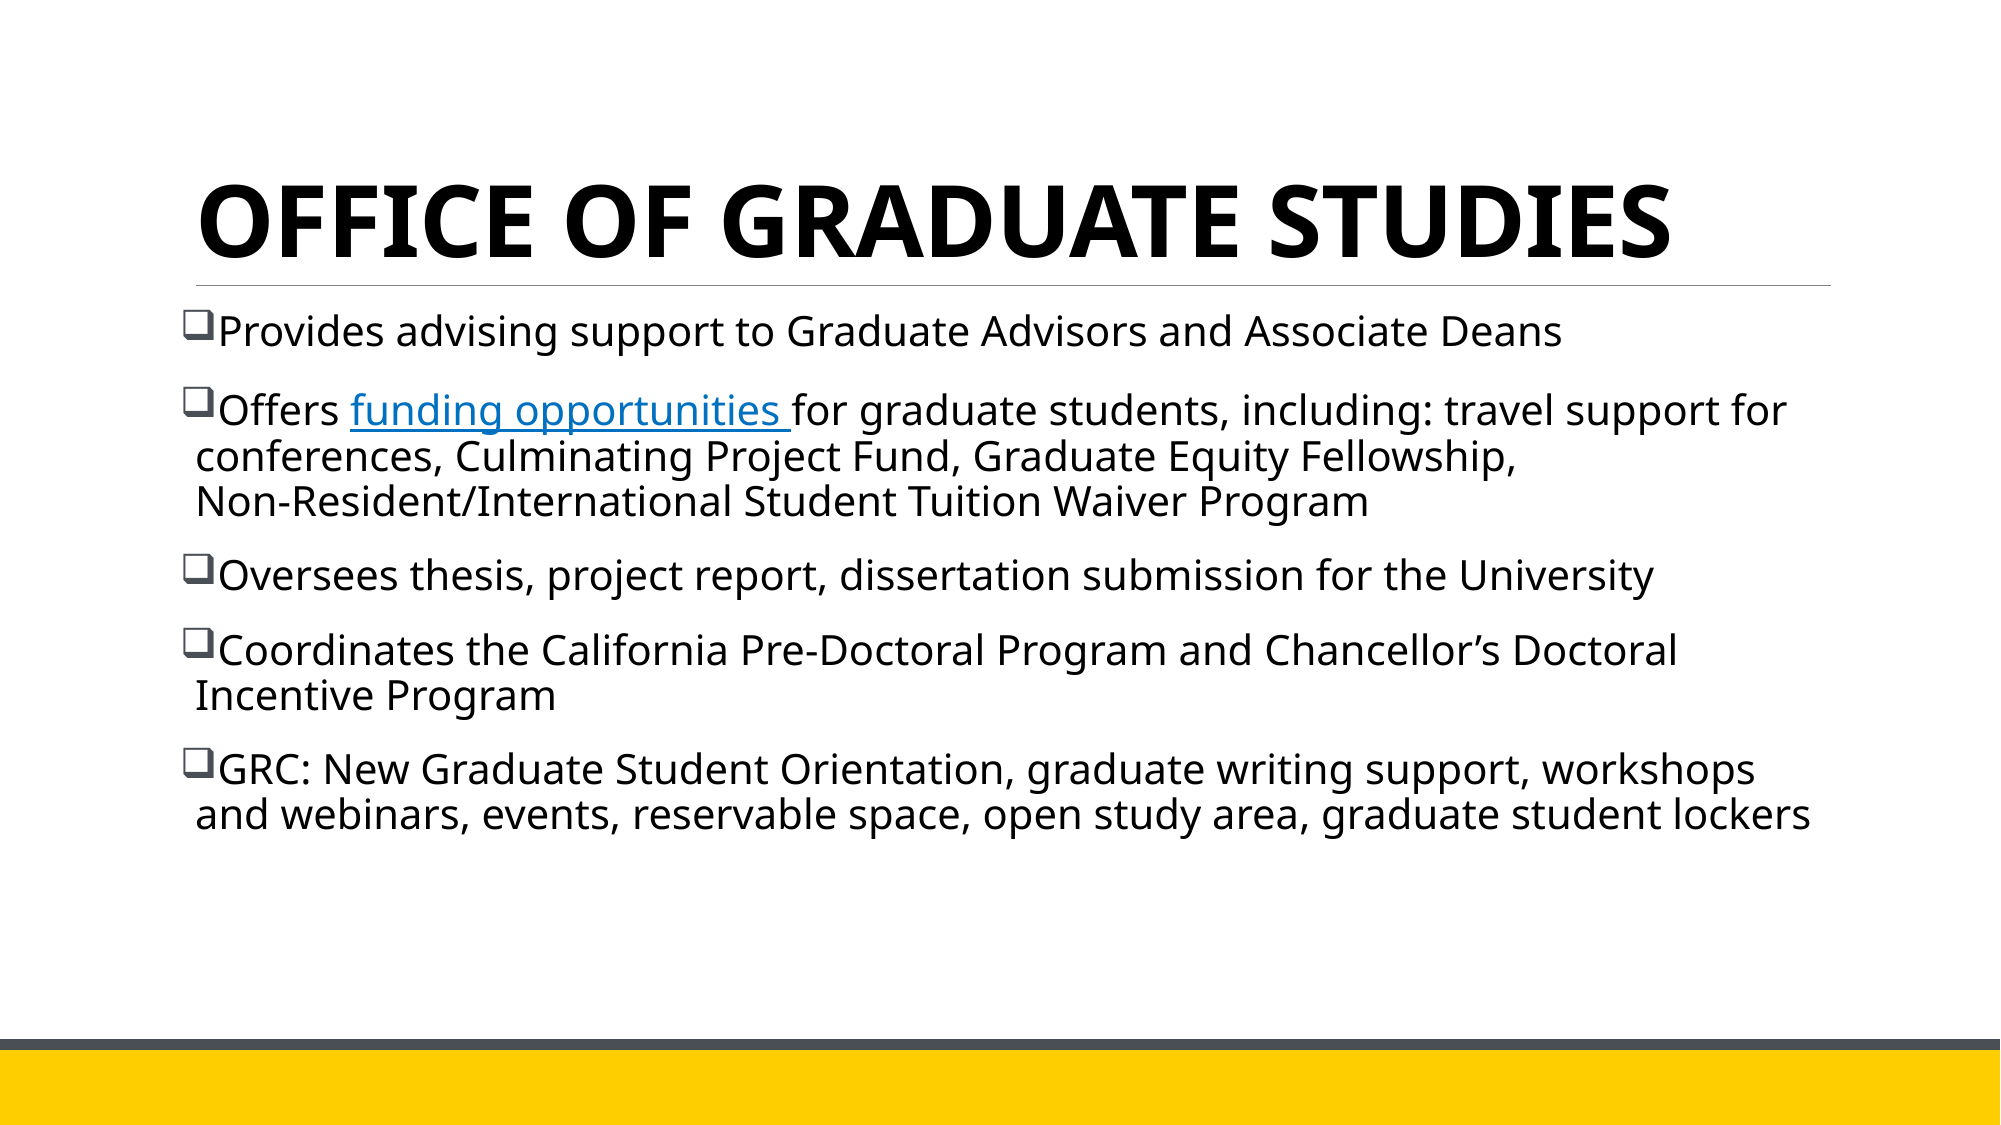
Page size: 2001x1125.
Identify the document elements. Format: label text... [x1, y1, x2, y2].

title OFFICE OF GRADUATE STUDIES [180, 47, 1830, 285]
list Provides advising support to Graduate Advisors and Associate Deans Offers funding opportunities for graduate students, including: travel support for conferences, Culminating Project Fund, Graduate Equity Fellowship, Non-Resident/International Student Tuition Waiver Program Oversees thesis, project report, dissertation submission for the University Coordinates the California Pre-Doctoral Program and Chancellor’s Doctoral Incentive Program GRC: New Graduate Student Orientation, graduate writing support, workshops and webinars, events, reservable space, open study area, graduate student lockers [180, 302, 1830, 963]
